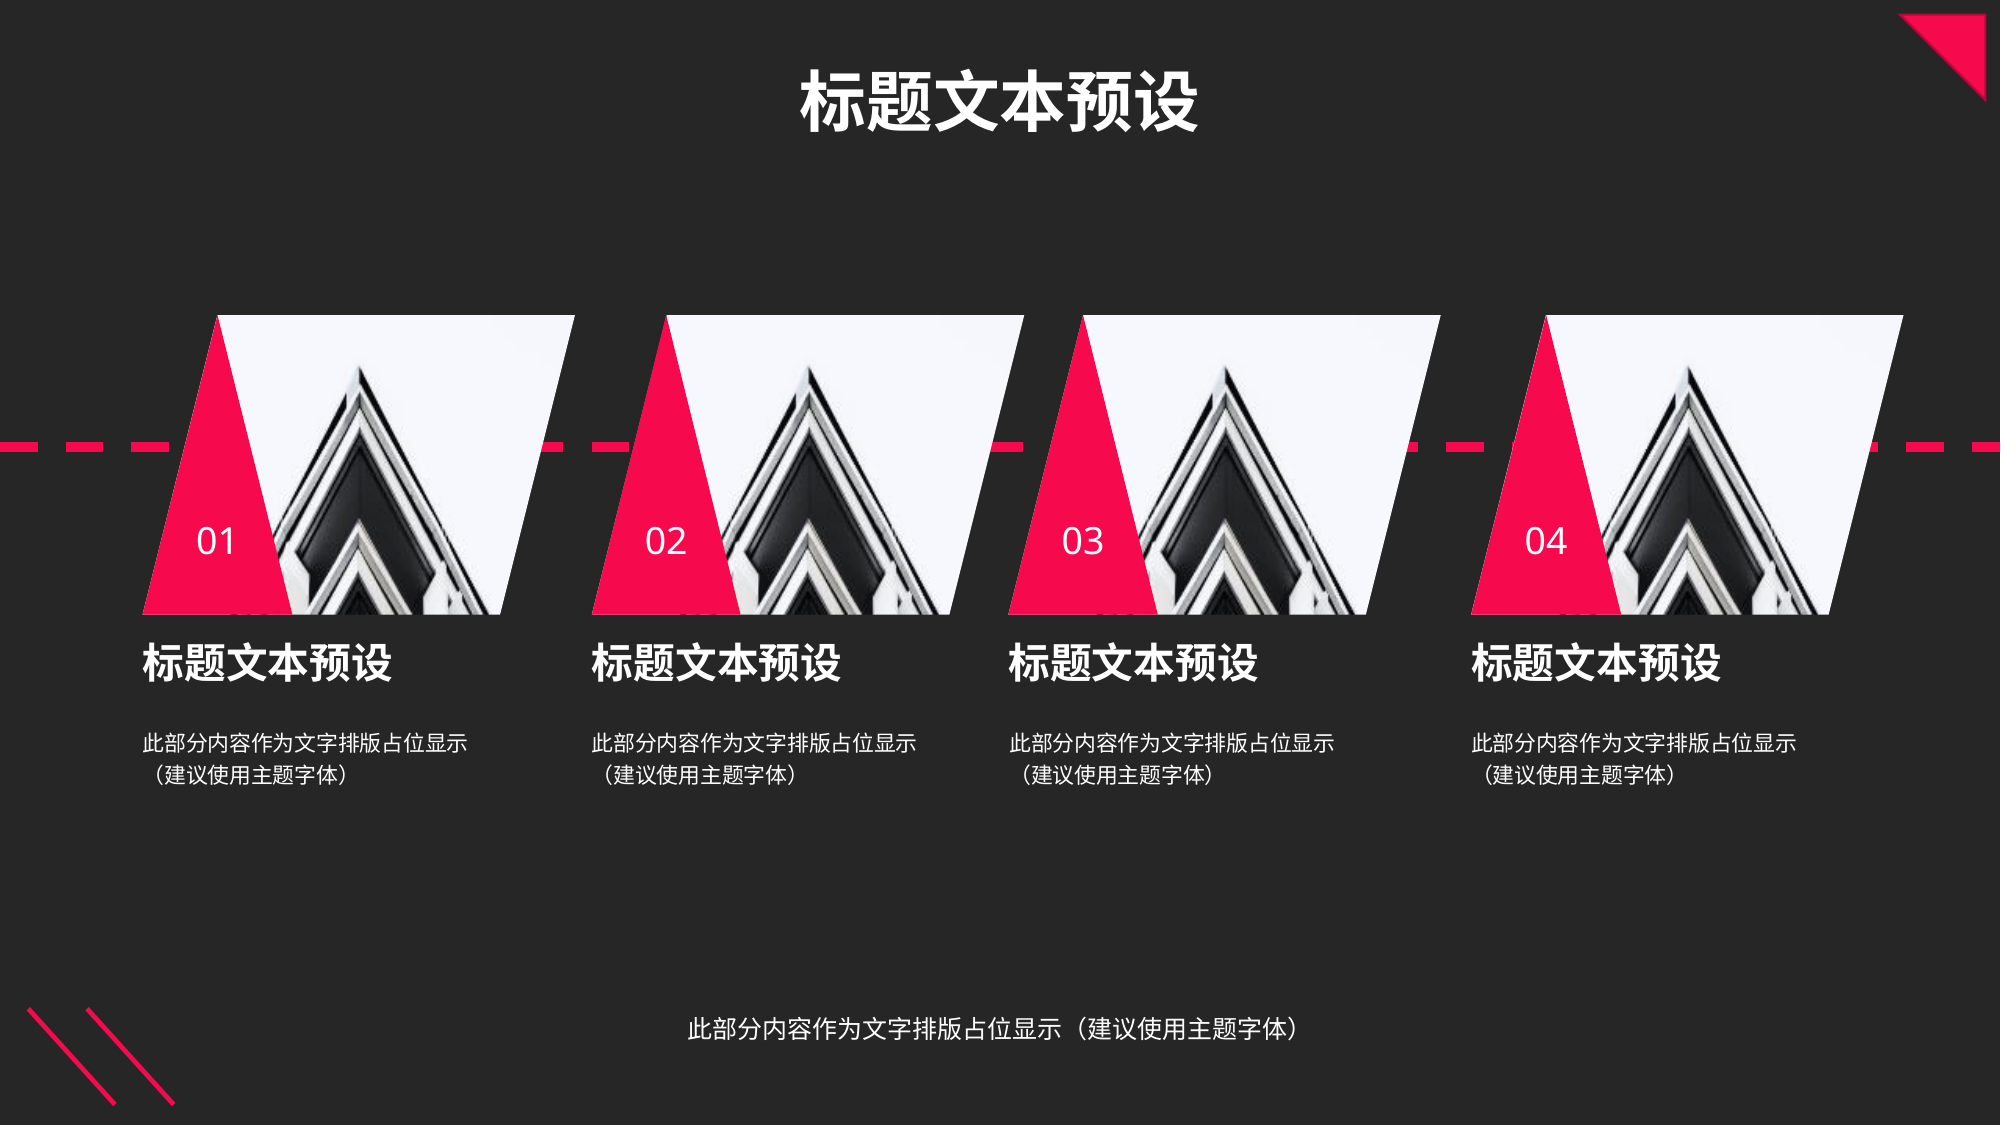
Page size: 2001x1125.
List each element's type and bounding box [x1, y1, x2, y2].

text_box [142, 52, 1904, 1073]
